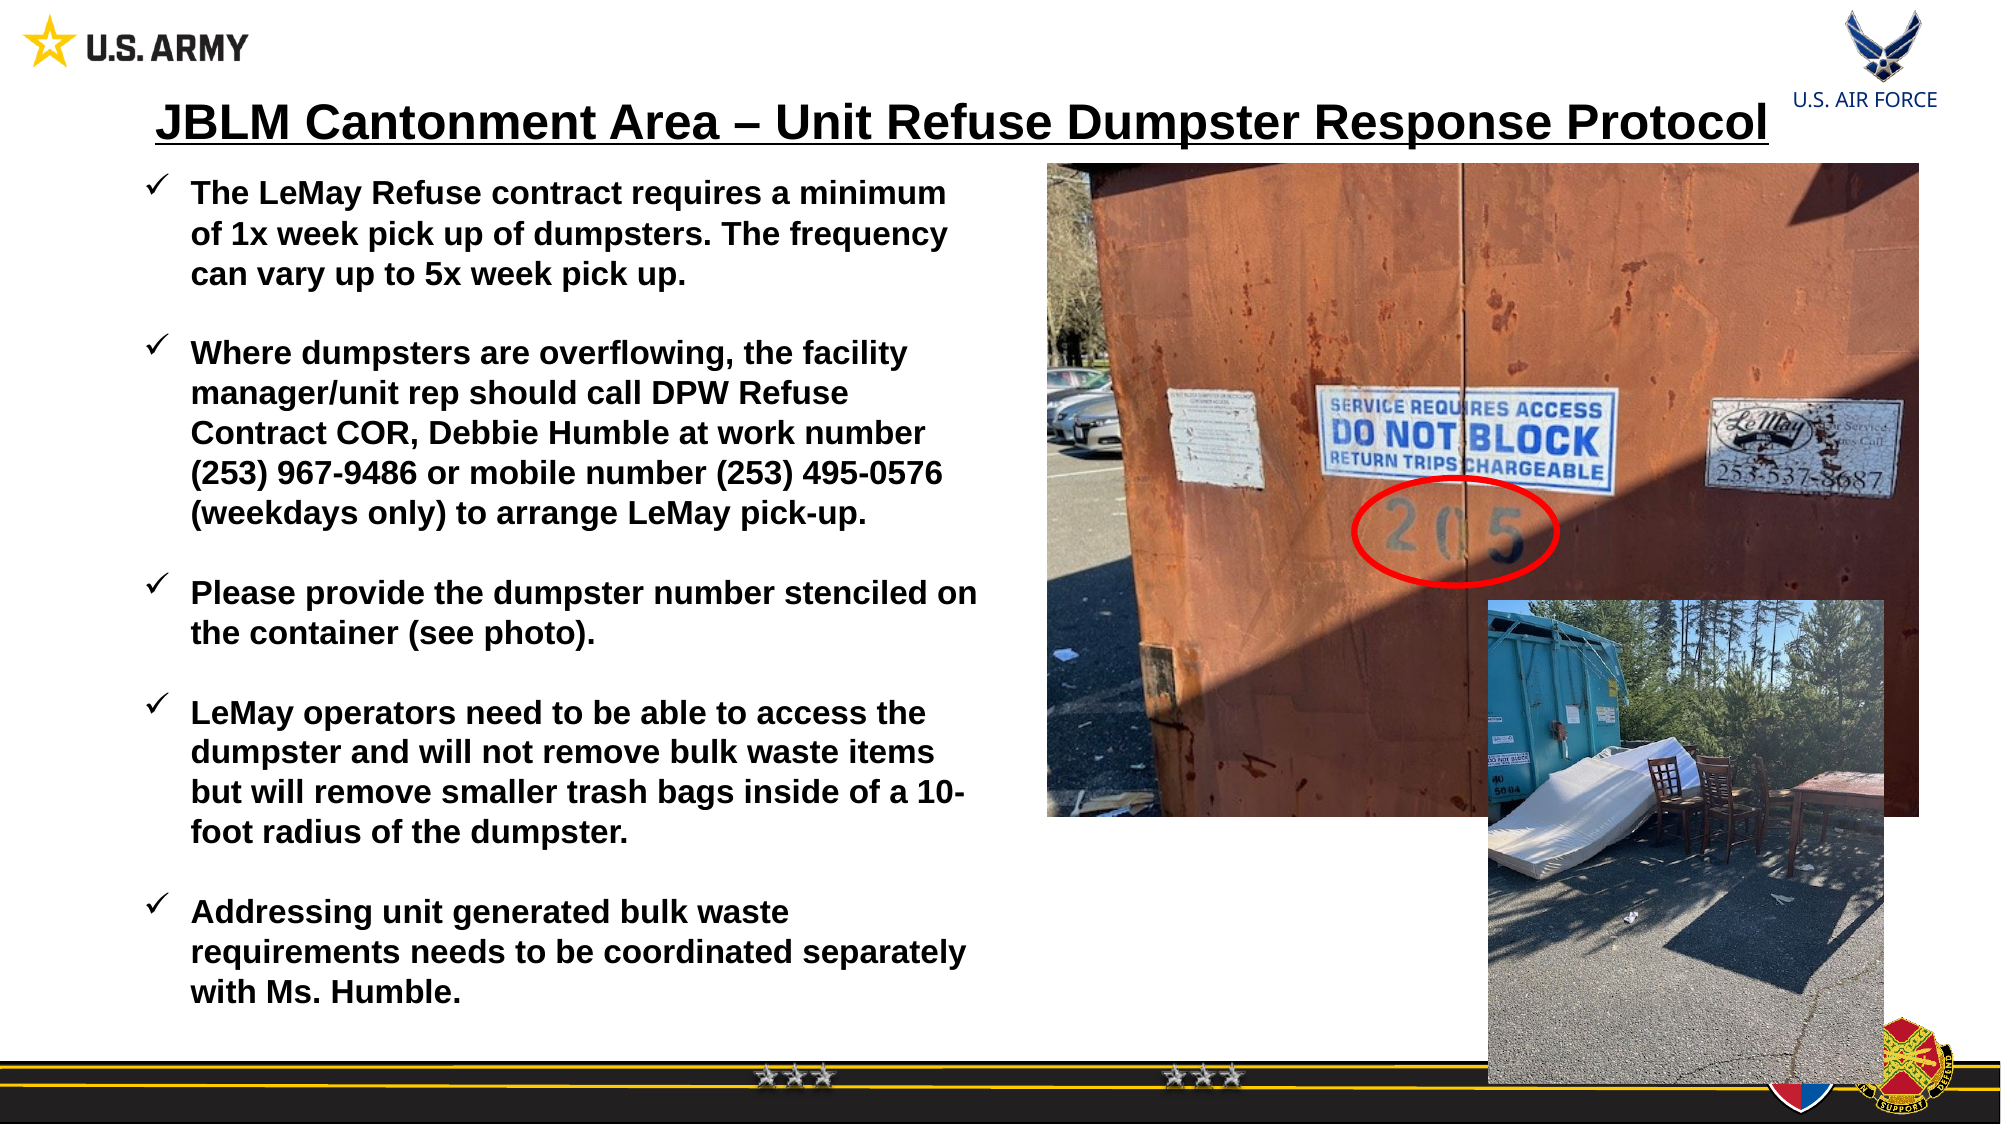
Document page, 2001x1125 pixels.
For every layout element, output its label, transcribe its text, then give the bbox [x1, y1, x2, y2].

picture [1047, 163, 1954, 1115]
picture [1152, 1060, 1254, 1103]
picture [1844, 9, 1923, 83]
text_box U.S. AIR FORCE [1790, 85, 1975, 113]
picture [744, 1060, 845, 1103]
text_box JBLM Cantonment Area – Unit Refuse Dumpster Response Protocol [128, 82, 1796, 158]
text_box The LeMay Refuse contract requires a minimum of 1x week pick up of dumpsters. The frequency can vary up to 5x week pick up. Where dumpsters are overflowing, the facility manager/unit rep should call DPW Refuse Contract COR, Debbie Humble at work number (253) 967-9486 or mobile number (253) 495-0576 (weekdays only) to arrange LeMay pick-up. Please provide the dumpster number stenciled on the container (see photo). LeMay operators need to be able to access the dumpster and will not remove bulk waste items but will remove smaller trash bags inside of a 10-foot radius of the dumpster. Addressing unit generated bulk waste requirements needs to be coordinated separately with Ms. Humble. [128, 164, 1000, 1018]
picture [21, 13, 249, 68]
